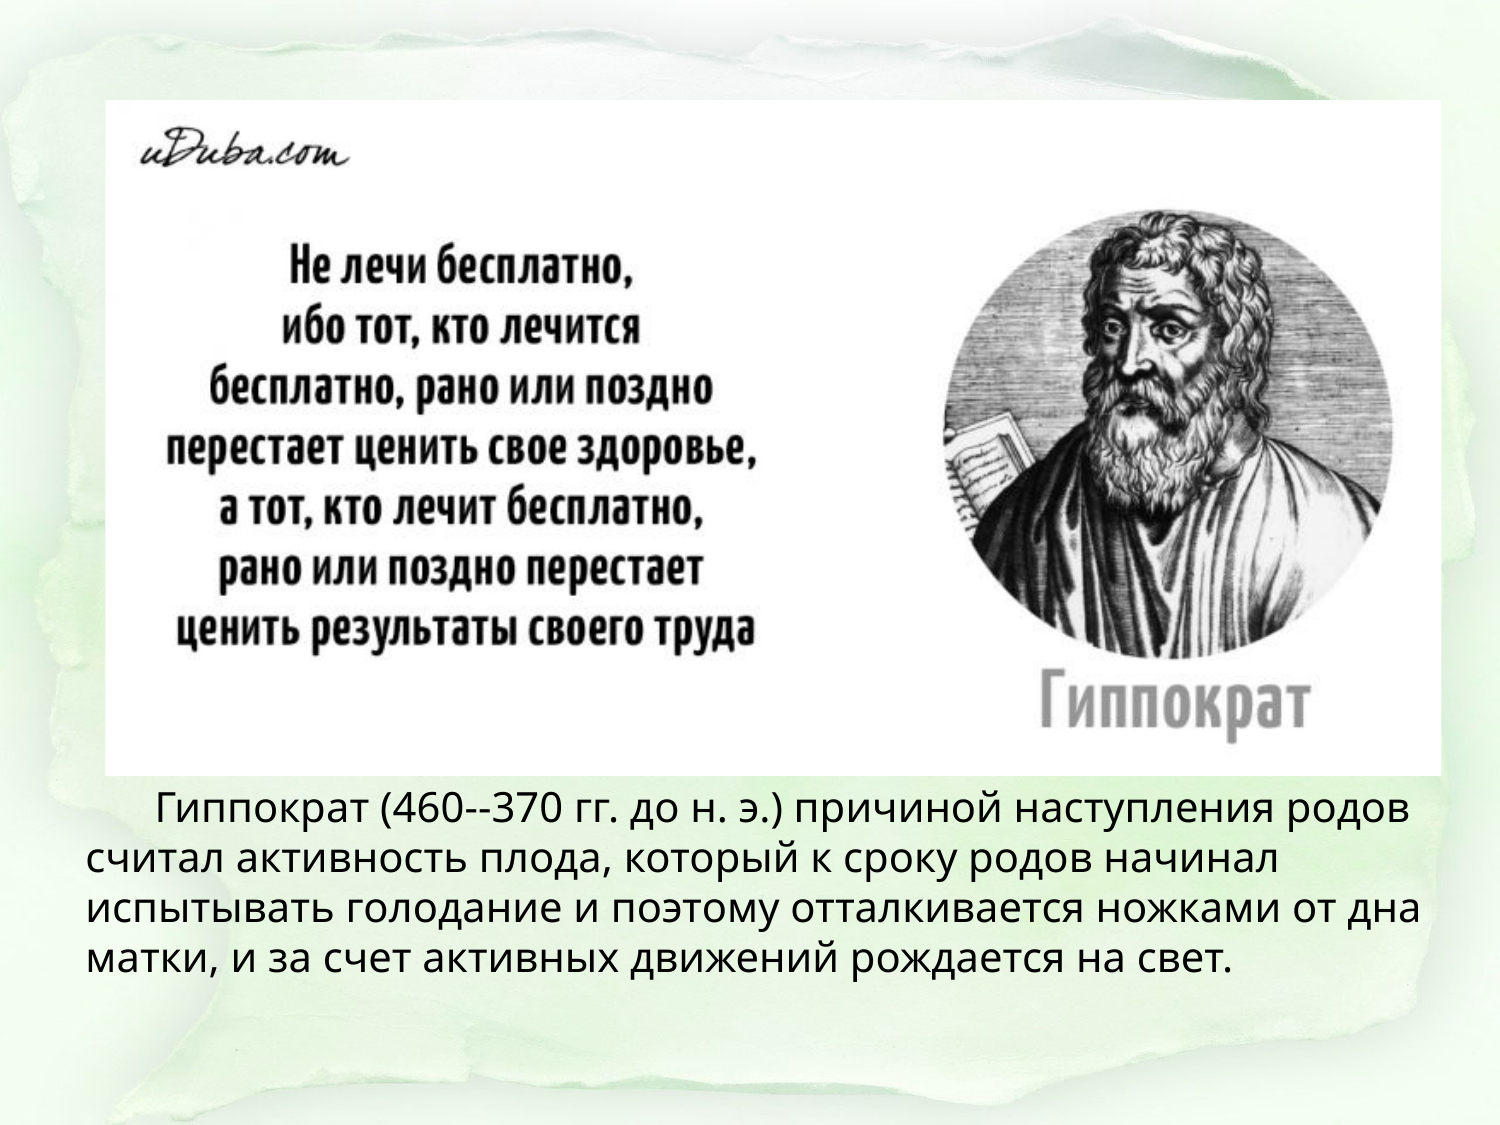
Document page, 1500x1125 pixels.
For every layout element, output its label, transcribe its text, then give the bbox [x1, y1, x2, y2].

list Гиппократ (460--370 гг. до н. э.) причиной наступления родов считал активность плода, который к сроку родов начинал испытывать голодание и поэтому отталкивается ножками от дна матки, и за счет активных движений рождается на свет. [70, 773, 1465, 1079]
picture [0, 0, 1500, 1125]
